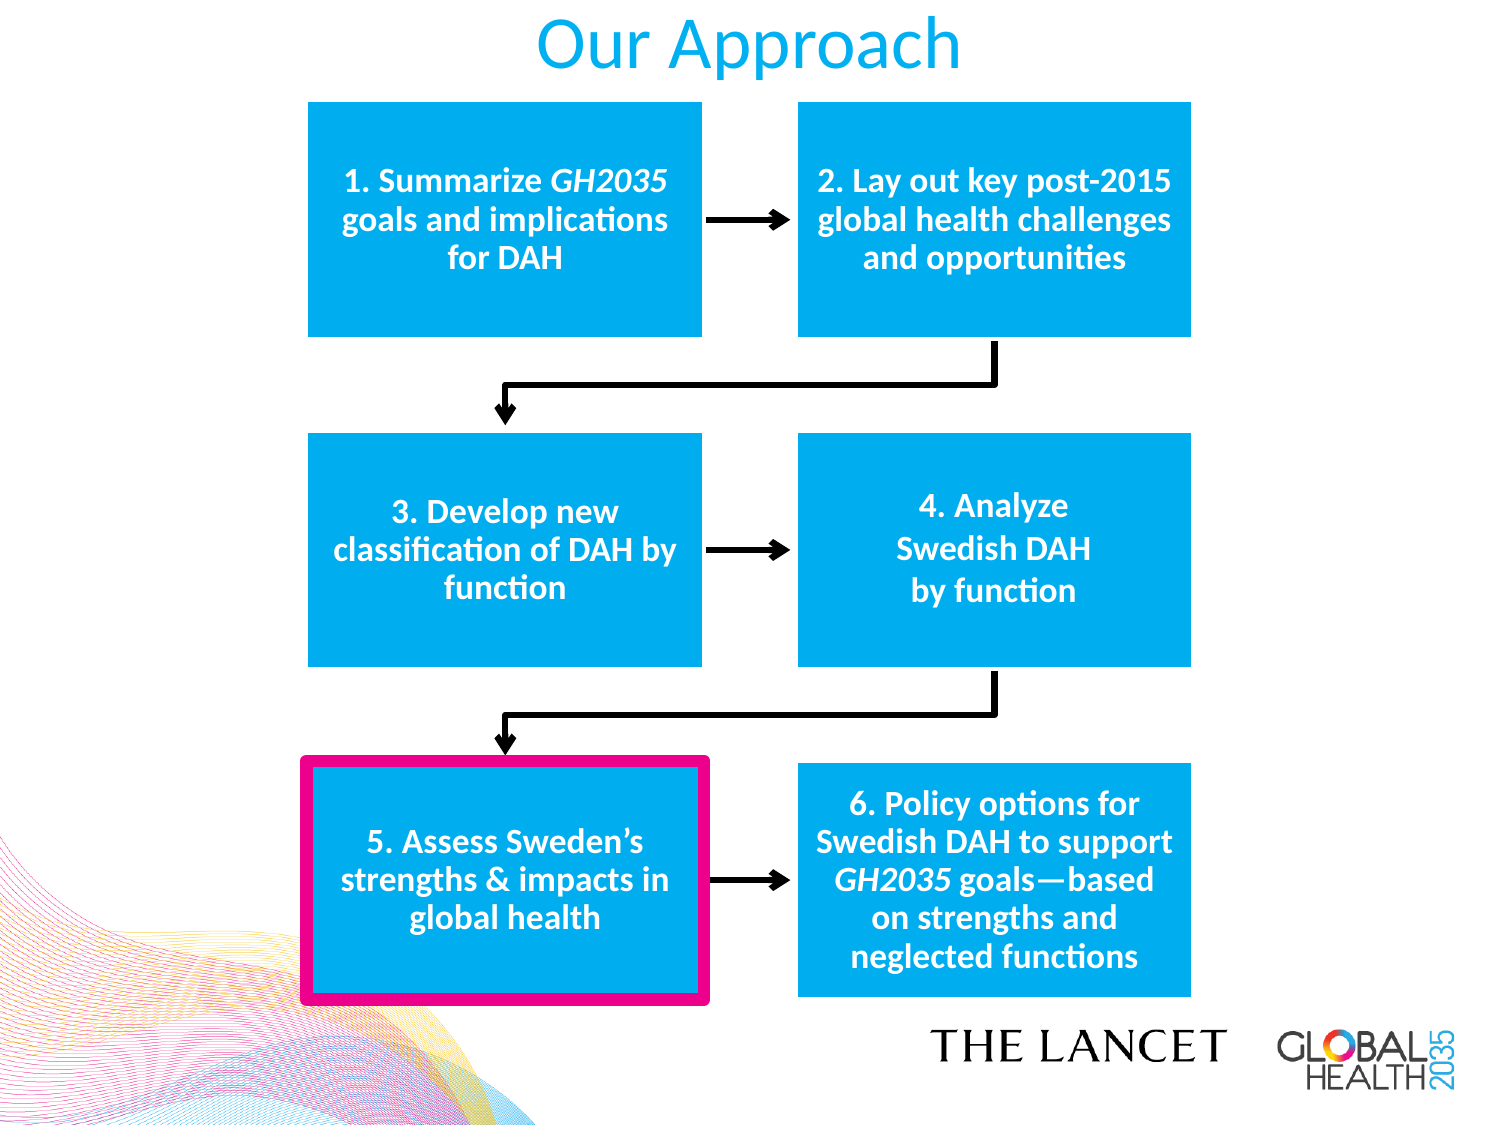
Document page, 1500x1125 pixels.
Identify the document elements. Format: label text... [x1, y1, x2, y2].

picture [0, 0, 1500, 1125]
title Our Approach [112, 12, 1388, 64]
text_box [112, 99, 1388, 1001]
